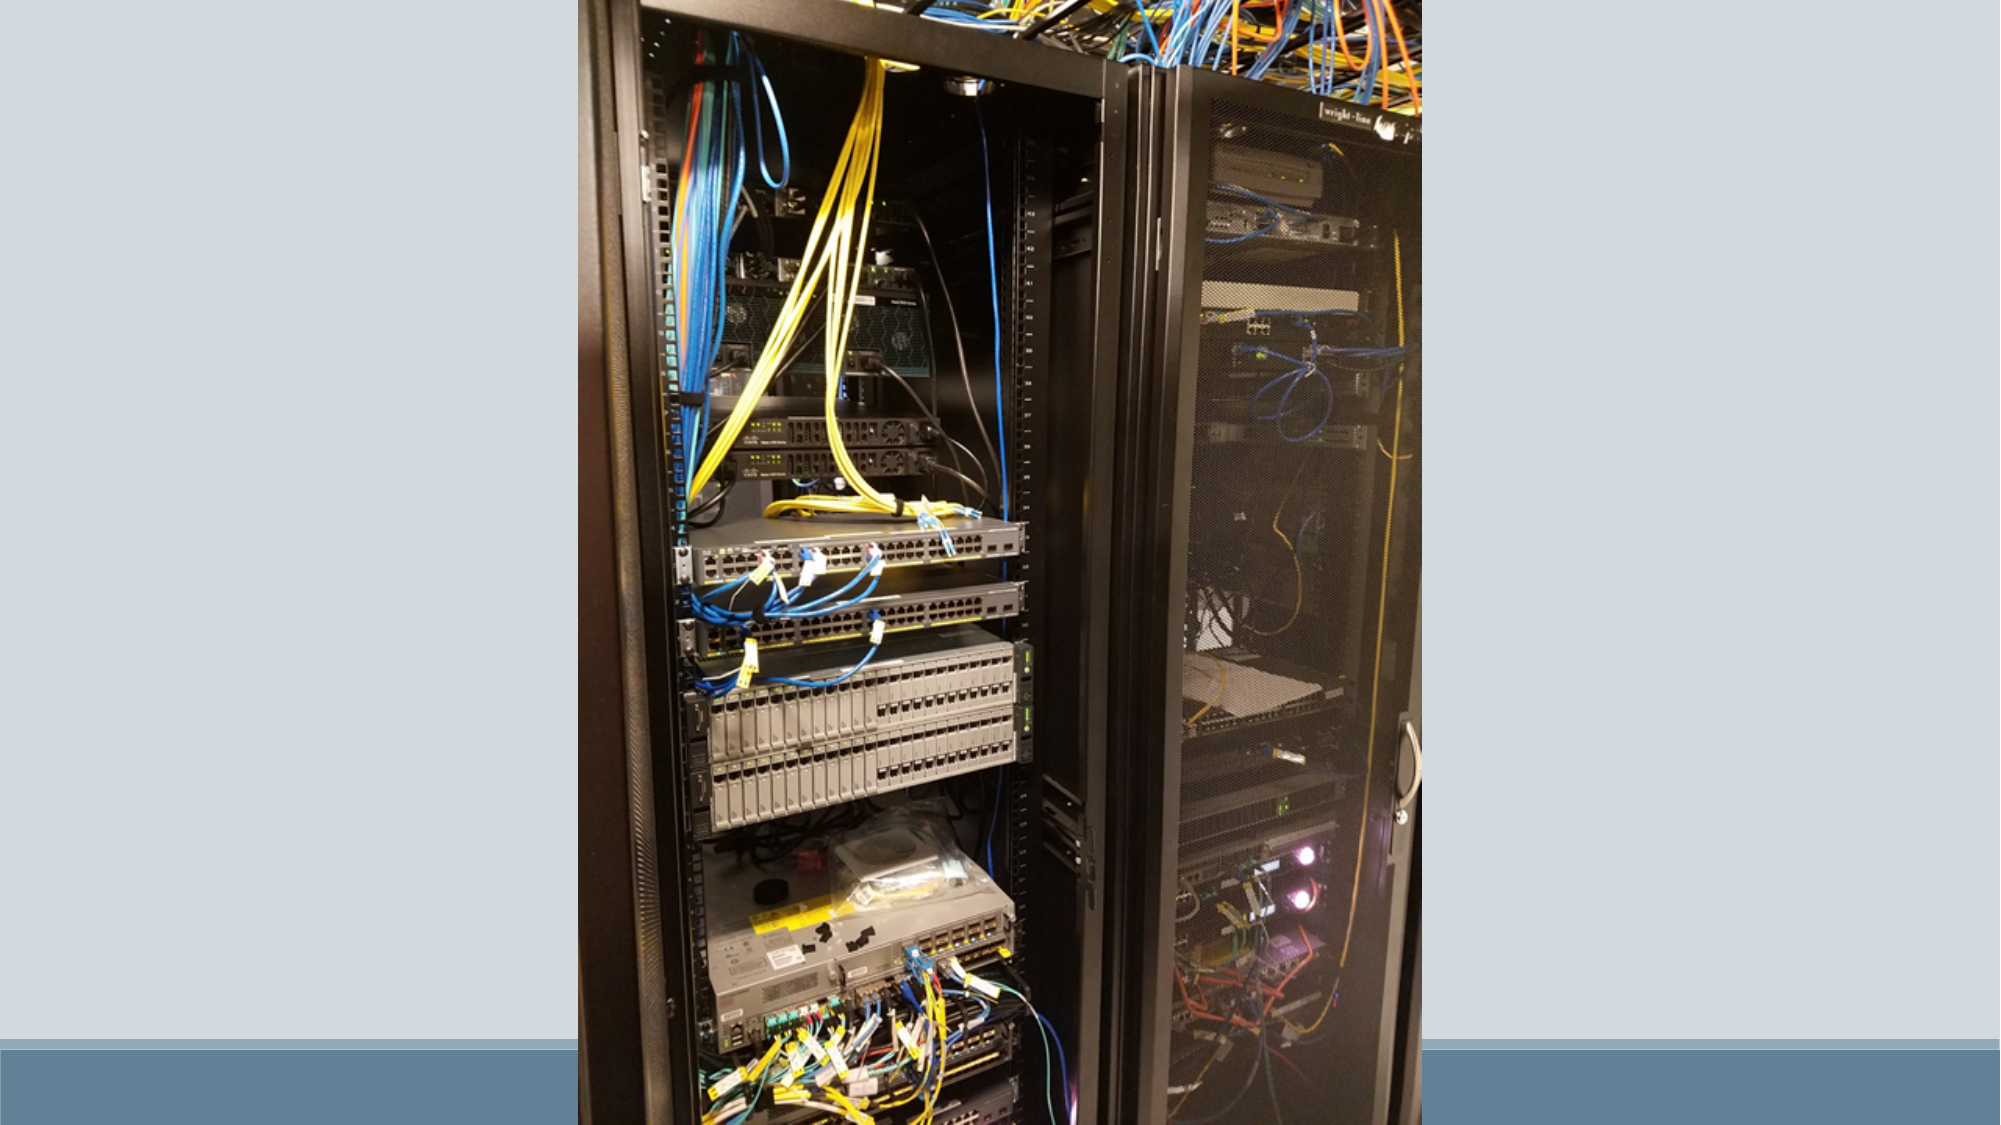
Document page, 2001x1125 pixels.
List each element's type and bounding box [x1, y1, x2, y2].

picture [577, 0, 1423, 1125]
